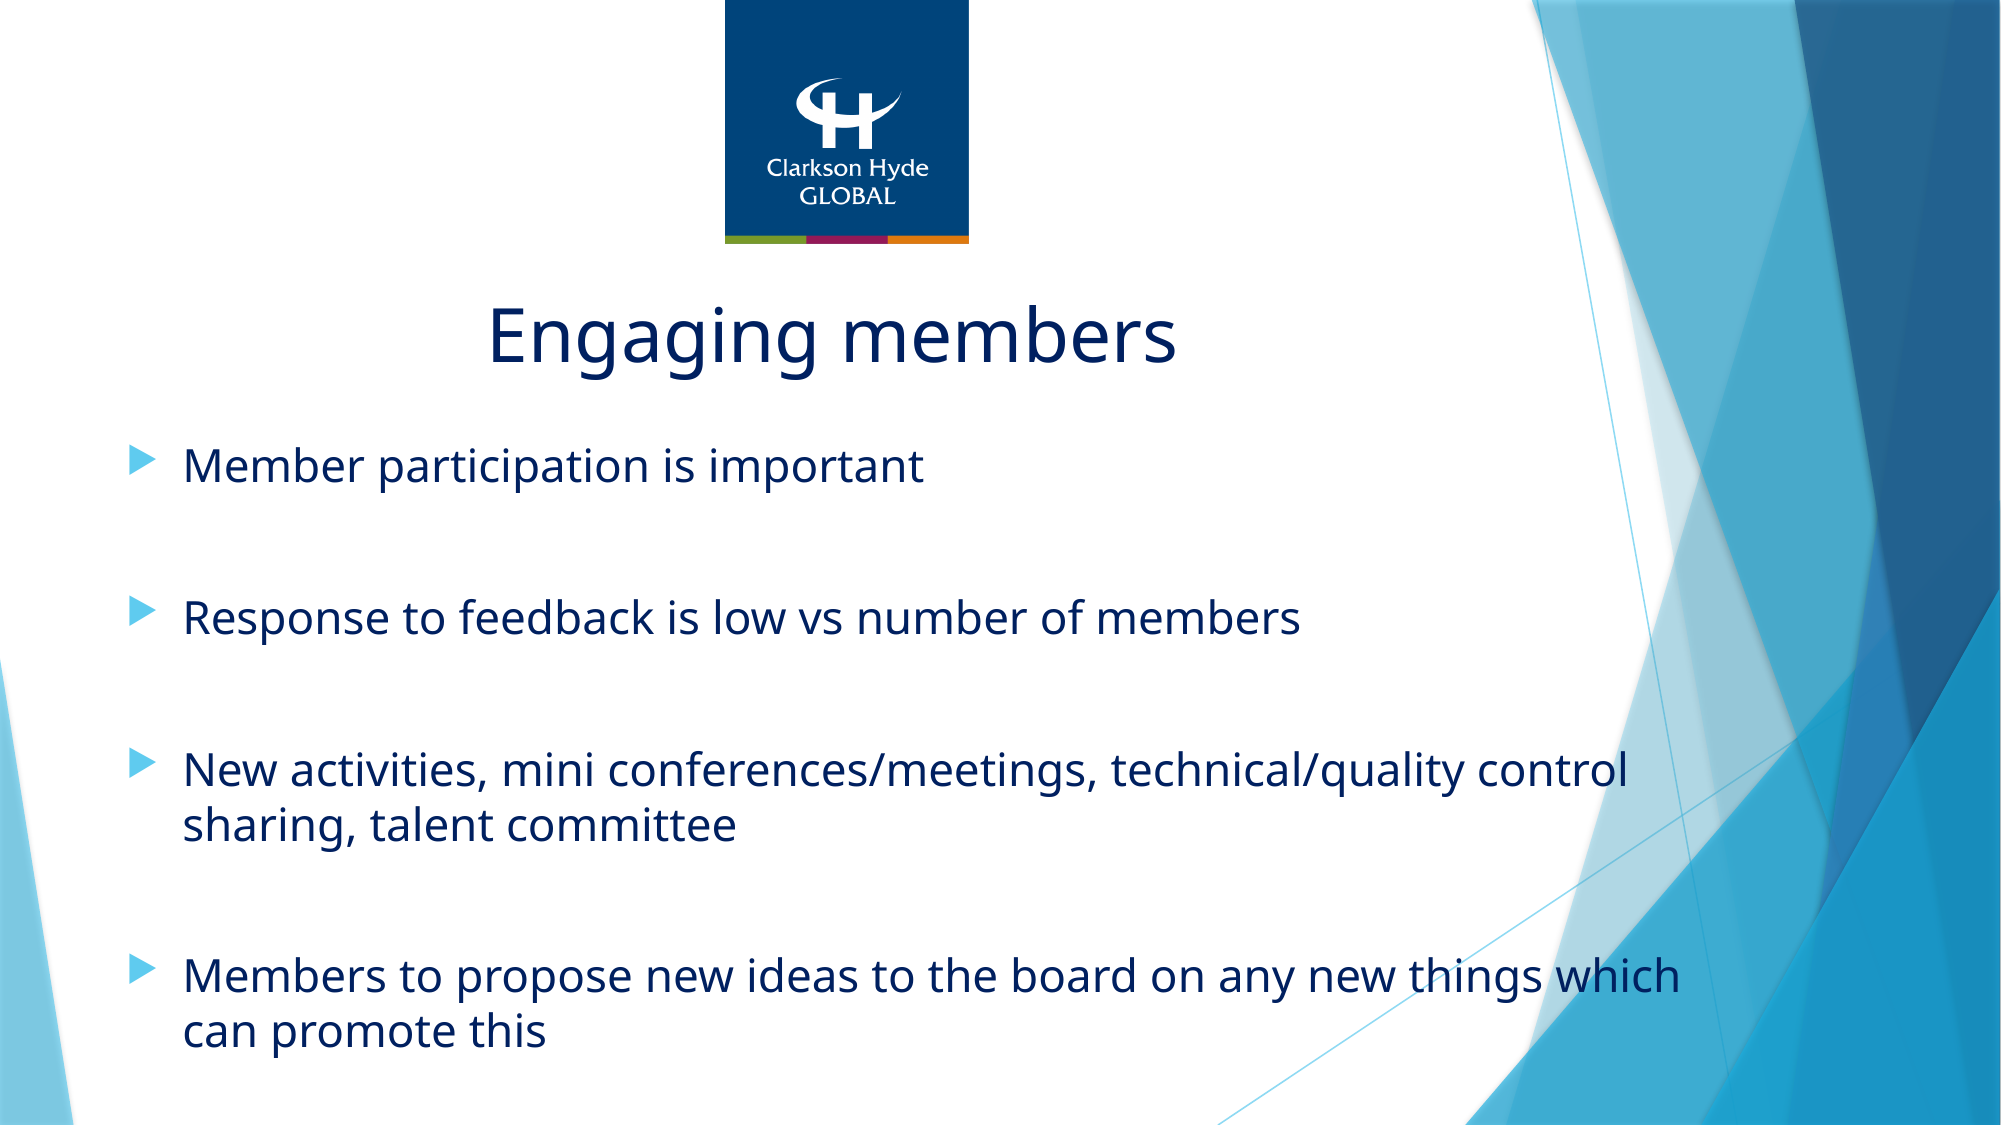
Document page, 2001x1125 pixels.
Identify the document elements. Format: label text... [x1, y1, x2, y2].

title Engaging members [127, 279, 1538, 429]
list Member participation is important Response to feedback is low vs number of members New activities, mini conferences/meetings, technical/quality control sharing, talent committee Members to propose new ideas to the board on any new things which can promote this [111, 429, 1738, 1067]
picture [724, 0, 970, 245]
